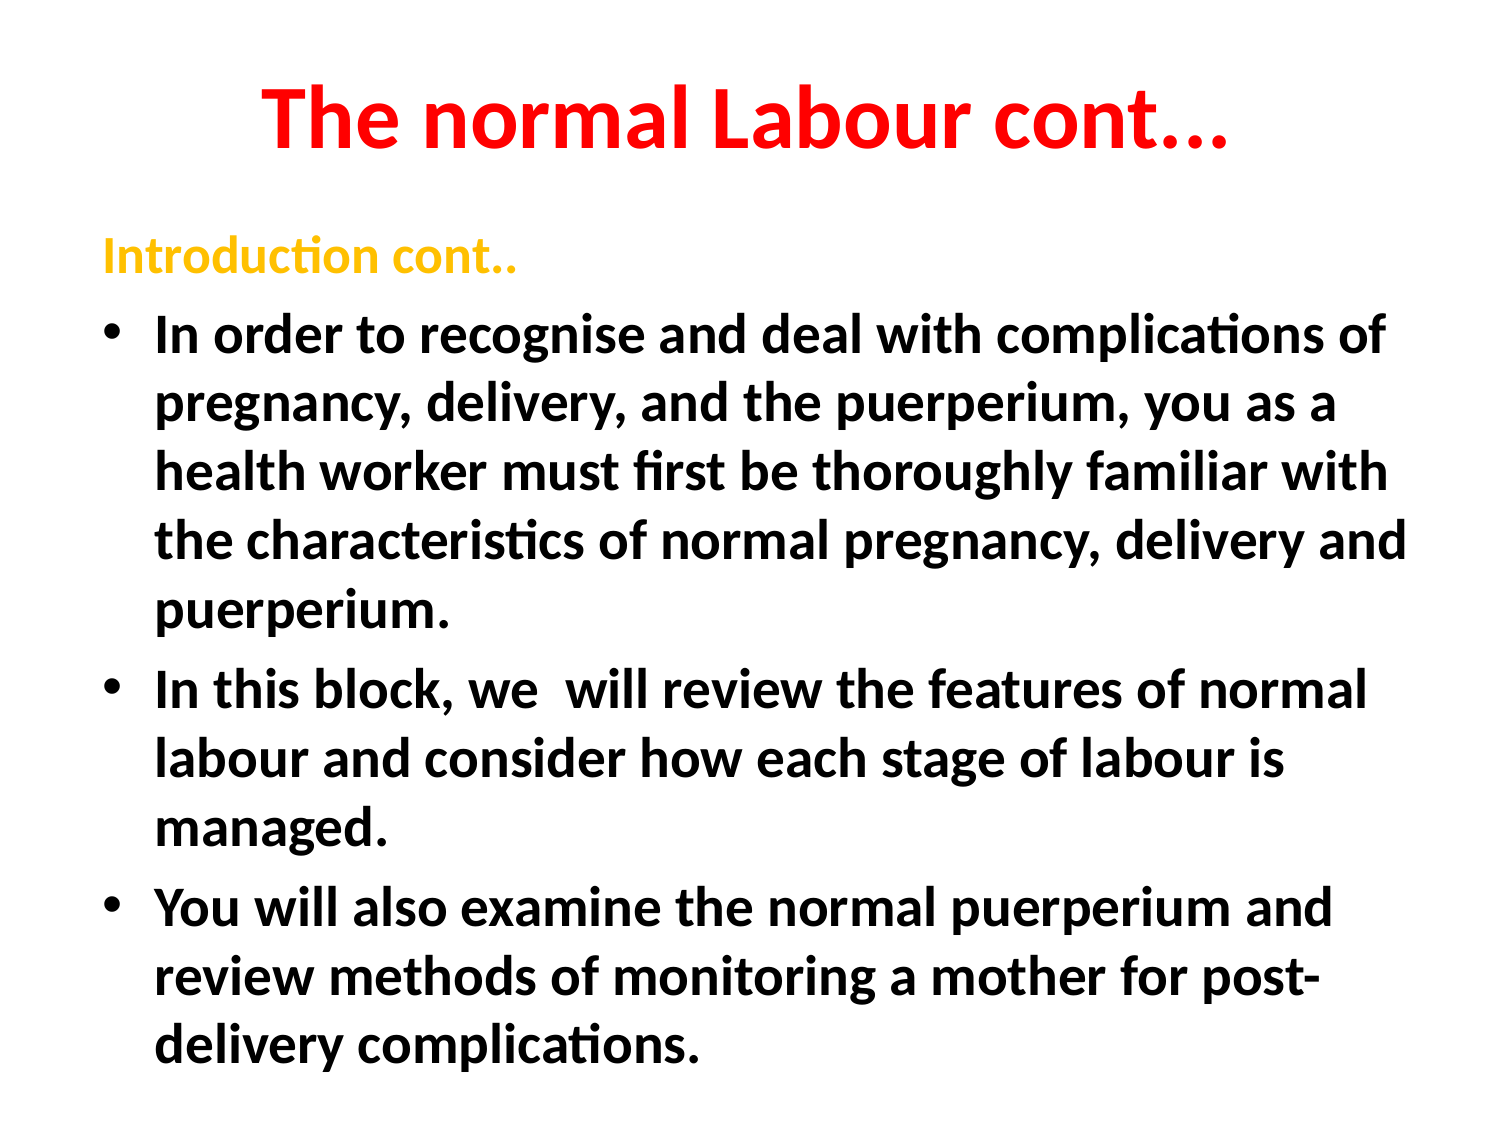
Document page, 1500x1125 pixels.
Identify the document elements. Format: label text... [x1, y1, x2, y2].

list Introduction cont.. In order to recognise and deal with complications of pregnancy, delivery, and the puerperium, you as a health worker must first be thoroughly familiar with the characteristics of normal pregnancy, delivery and puerperium. In this block, we will review the features of normal labour and consider how each stage of labour is managed. You will also examine the normal puerperium and review methods of monitoring a mother for post-delivery complications. [87, 212, 1425, 1100]
title The normal Labour cont... [171, 50, 1324, 175]
